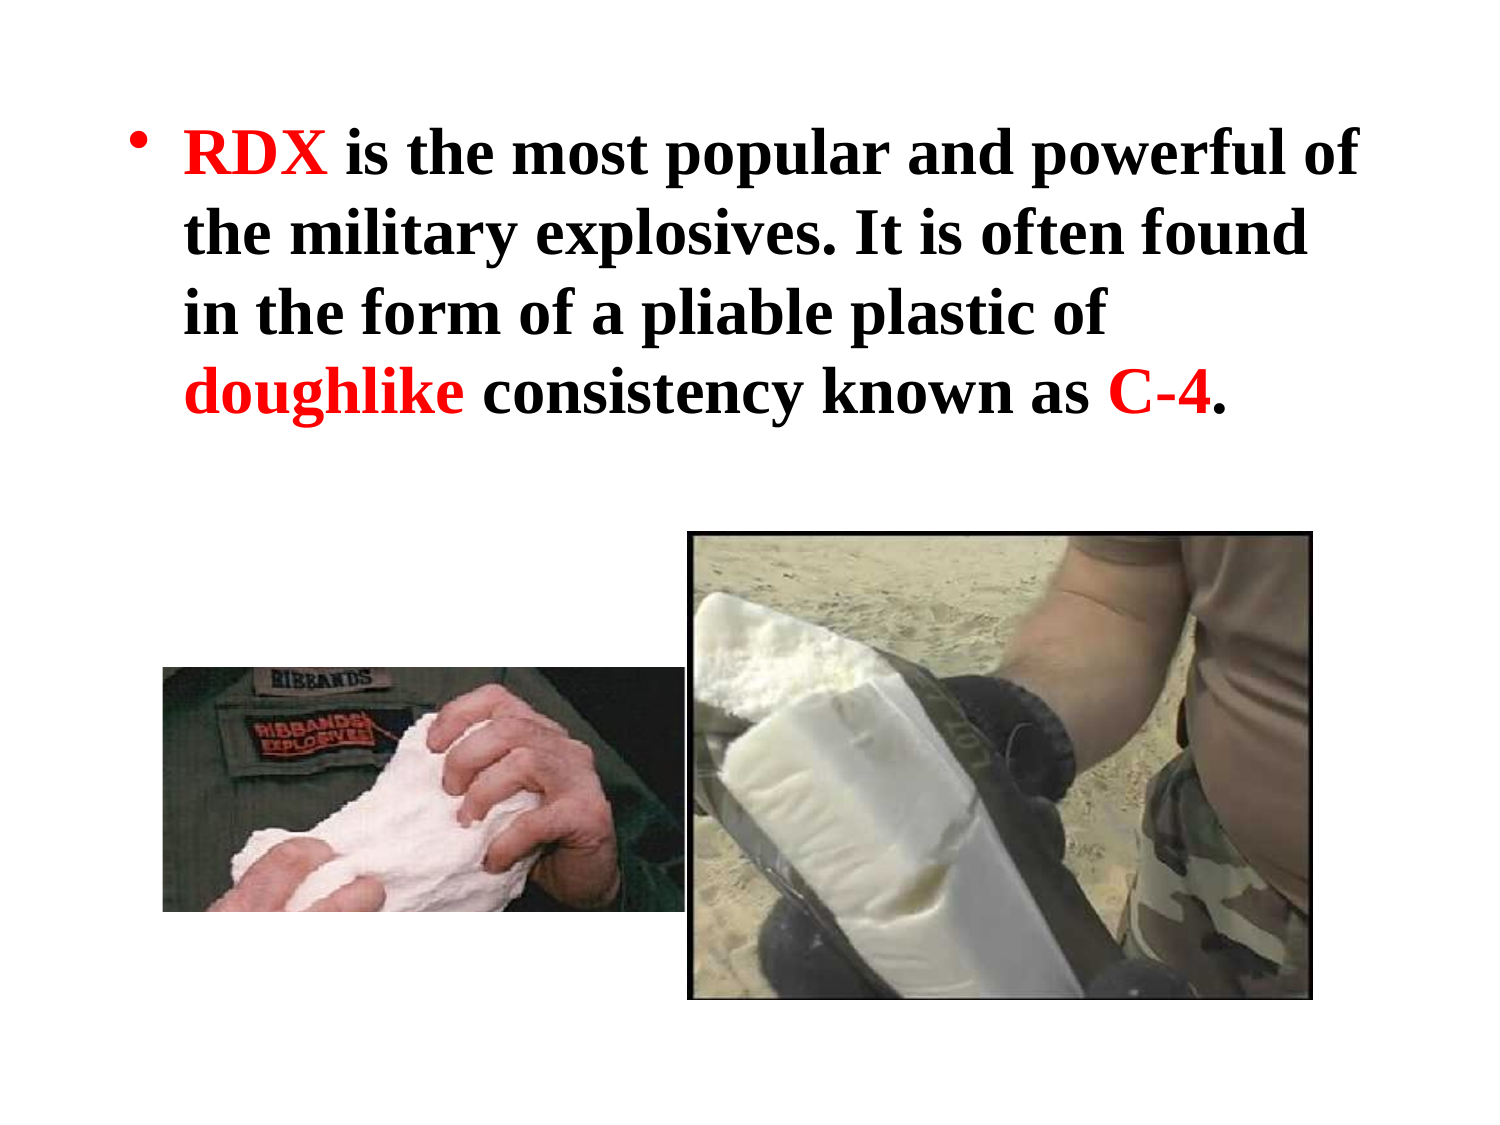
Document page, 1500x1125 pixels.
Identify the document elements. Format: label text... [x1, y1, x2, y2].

picture [162, 462, 1313, 1001]
list RDX is the most popular and powerful of the military explosives. It is often found in the form of a pliable plastic of doughlike consistency known as C-4. [112, 99, 1388, 1000]
